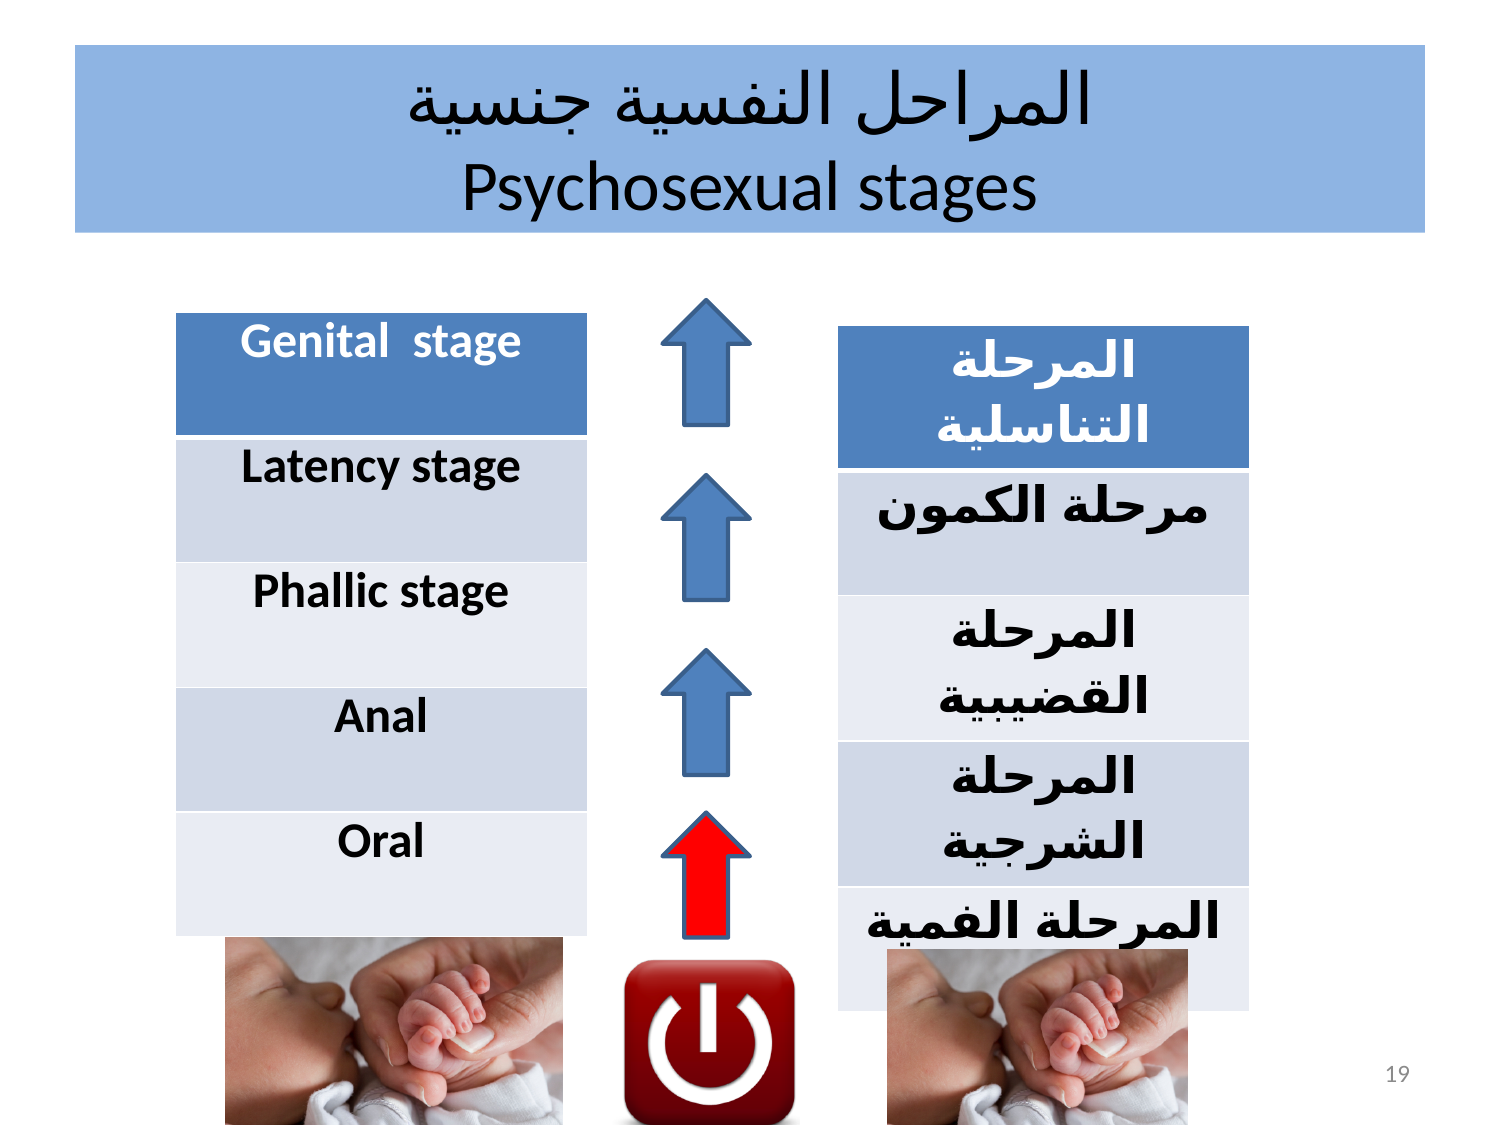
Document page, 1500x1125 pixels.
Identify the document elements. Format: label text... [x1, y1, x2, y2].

table_cell Oral [176, 813, 587, 936]
picture [612, 950, 801, 1125]
table_cell Phallic stage [176, 563, 587, 687]
table_cell Anal [176, 688, 587, 811]
picture [887, 949, 1188, 1125]
text_box [660, 647, 752, 778]
slide_number 19 [1191, 1042, 1425, 1103]
text_box [660, 472, 752, 603]
text_box [660, 297, 752, 428]
table_cell مرحلة الكمون [838, 473, 1249, 595]
text_box [660, 810, 752, 940]
picture [224, 937, 563, 1125]
table_cell المرحلة الفمية [838, 888, 1249, 1011]
title المراحل النفسية جنسية Psychosexual stages [75, 45, 1425, 233]
table_cell Latency stage [176, 440, 587, 562]
table_cell المرحلة القضيبية [838, 596, 1249, 740]
table_header Genital stage [176, 313, 587, 435]
table_header المرحلة التناسلية [838, 326, 1249, 468]
table_cell المرحلة الشرجية [838, 742, 1249, 886]
